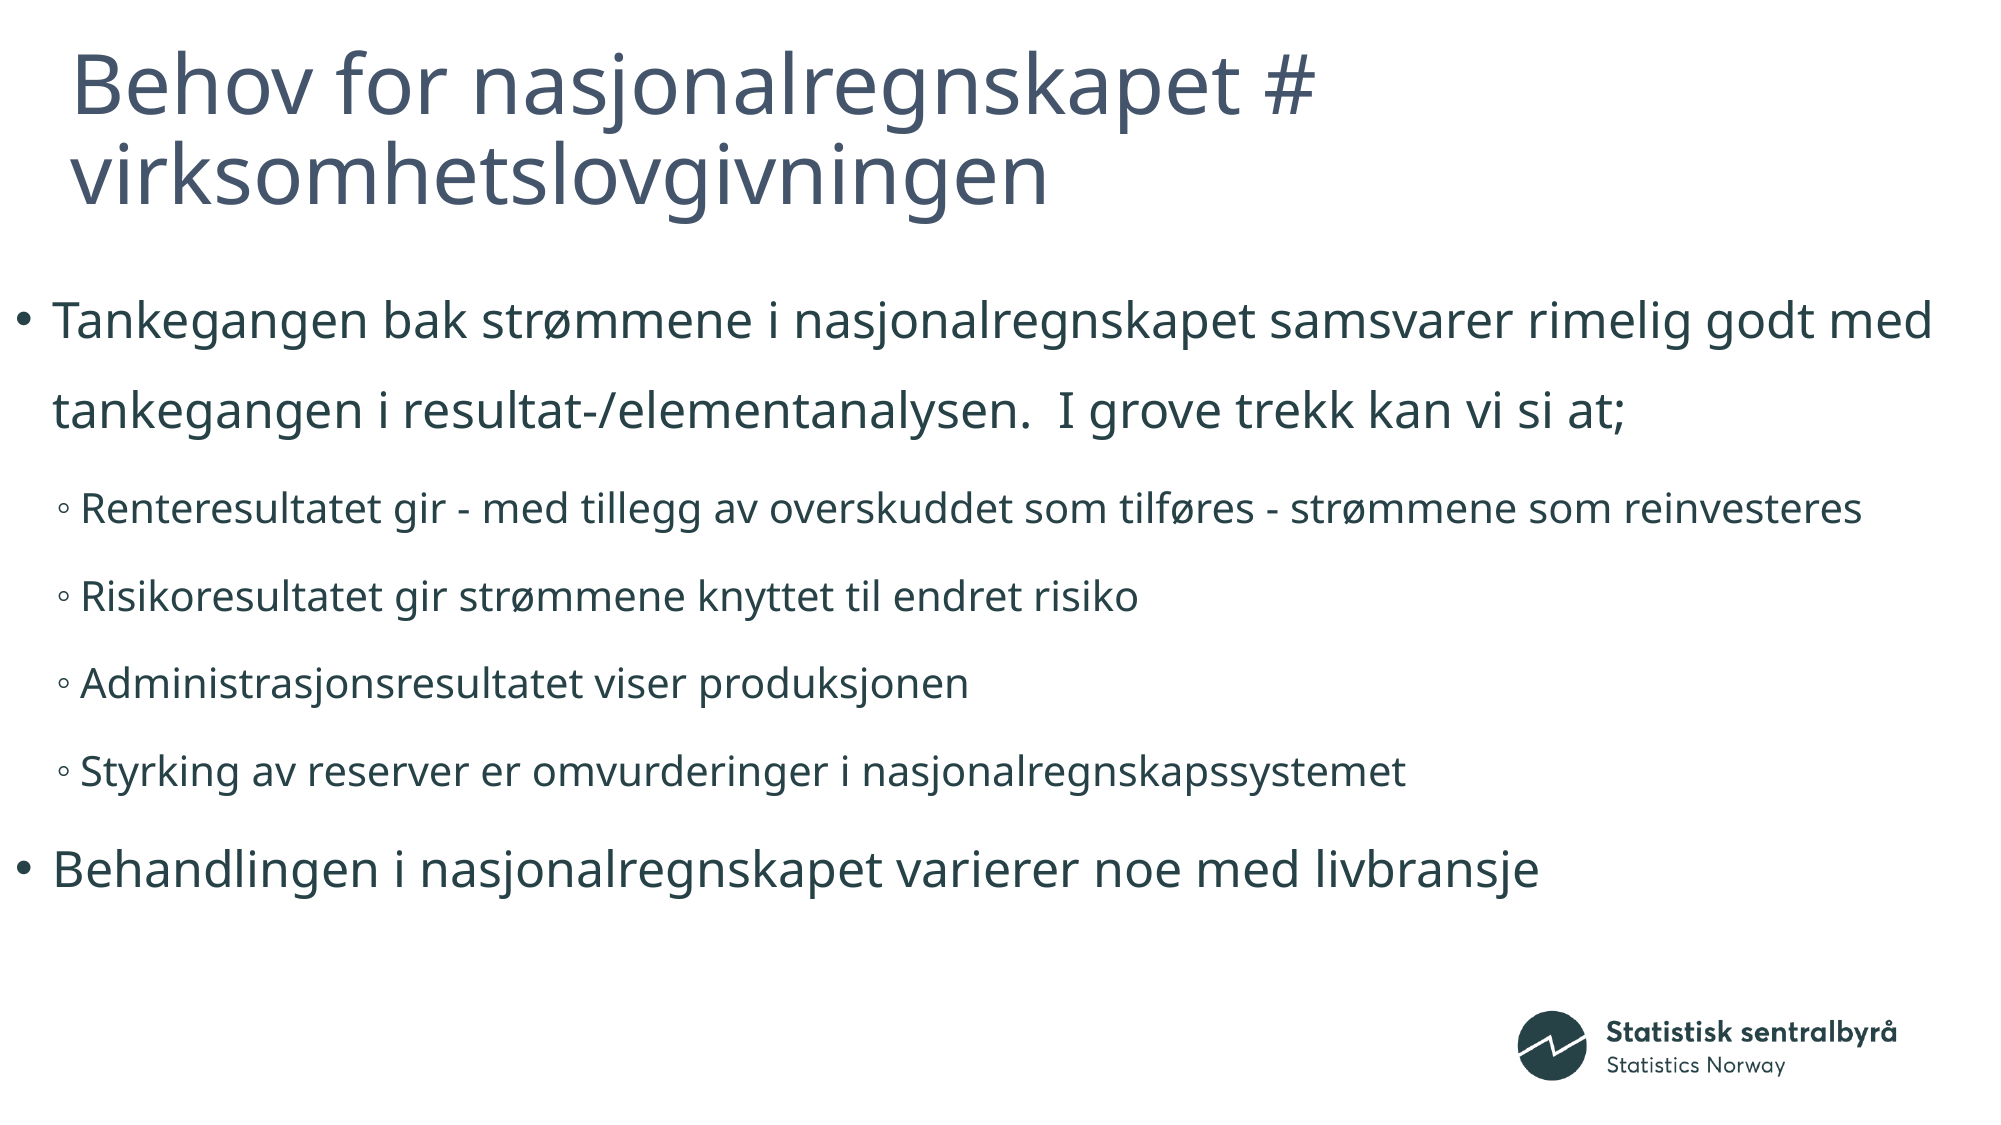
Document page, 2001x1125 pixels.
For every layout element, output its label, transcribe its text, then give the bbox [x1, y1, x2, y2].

picture [1503, 1001, 2000, 1125]
title Behov for nasjonalregnskapet # virksomhetslovgivningen [0, 29, 2000, 244]
list Tankegangen bak strømmene i nasjonalregnskapet samsvarer rimelig godt med tankegangen i resultat-/elementanalysen. I grove trekk kan vi si at; Renteresultatet gir - med tillegg av overskuddet som tilføres - strømmene som reinvesteres Risikoresultatet gir strømmene knyttet til endret risiko Administrasjonsresultatet viser produksjonen Styrking av reserver er omvurderinger i nasjonalregnskapssystemet Behandlingen i nasjonalregnskapet varierer noe med livbransje [0, 250, 2000, 1001]
